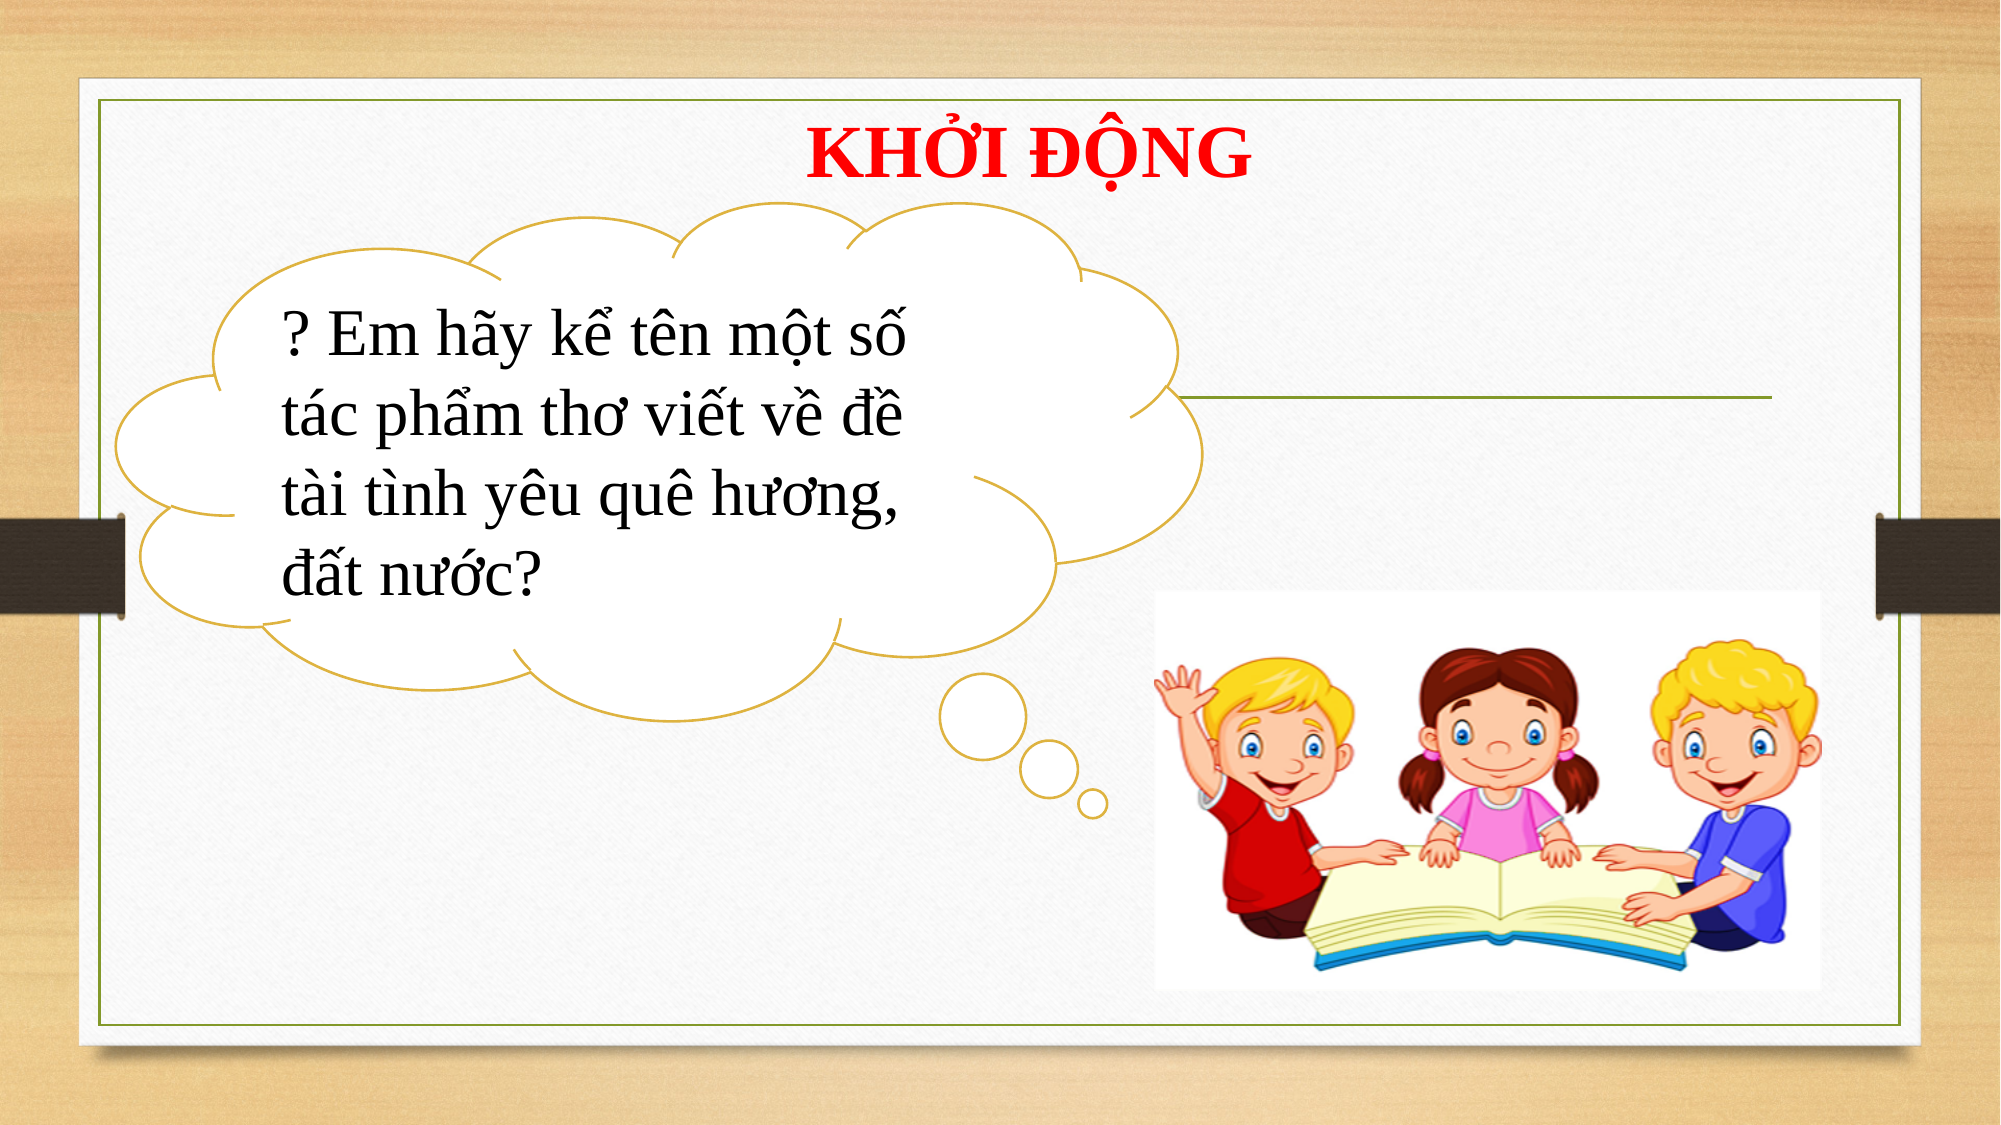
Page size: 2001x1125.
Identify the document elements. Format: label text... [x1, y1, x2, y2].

text_box KHỞI ĐỘNG [791, 95, 1288, 201]
text_box ? Em hãy kể tên một số tác phẩm thơ viết về đề tài tình yêu quê hương, đất nước? [1019, 739, 1080, 800]
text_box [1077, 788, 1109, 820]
picture [0, 0, 2001, 1125]
text_box ? Em hãy kể tên một số tác phẩm thơ viết về đề tài tình yêu quê hương, đất nước? [938, 672, 1028, 762]
text_box ? Em hãy kể tên một số tác phẩm thơ viết về đề tài tình yêu quê hương, đất nước? [114, 201, 1204, 723]
